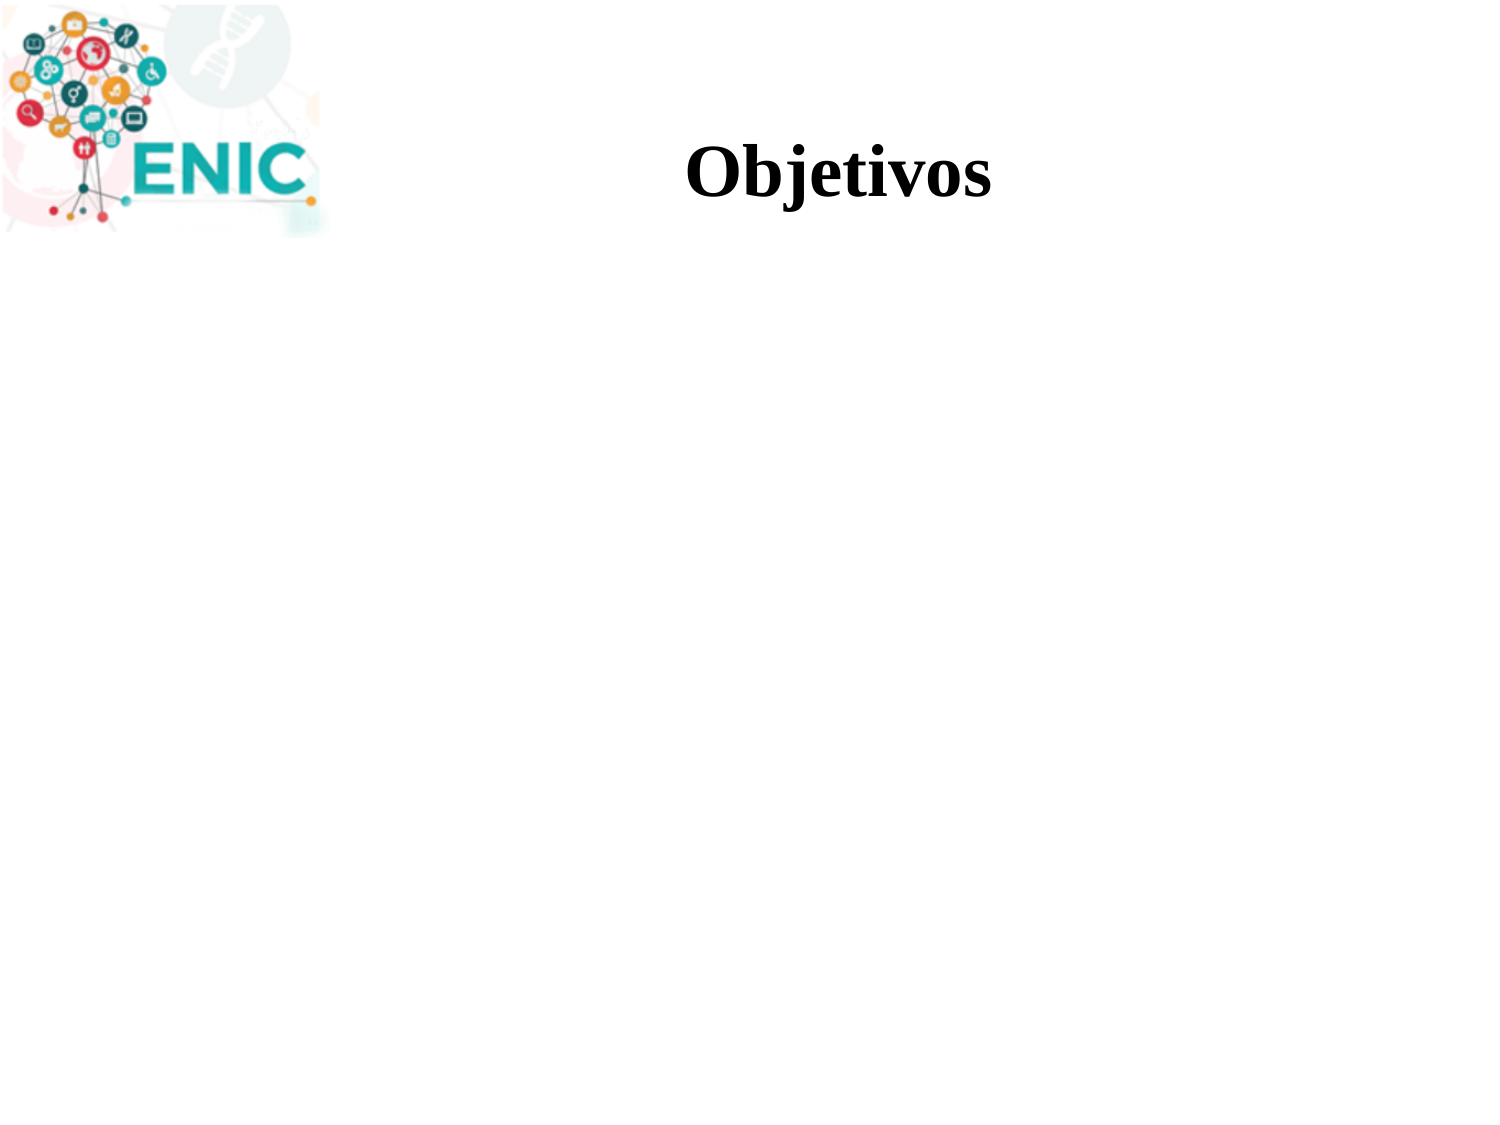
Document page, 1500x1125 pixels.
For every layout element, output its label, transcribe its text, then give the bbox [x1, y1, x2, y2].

picture [0, 0, 331, 238]
text_box Objetivos [549, 113, 1128, 219]
